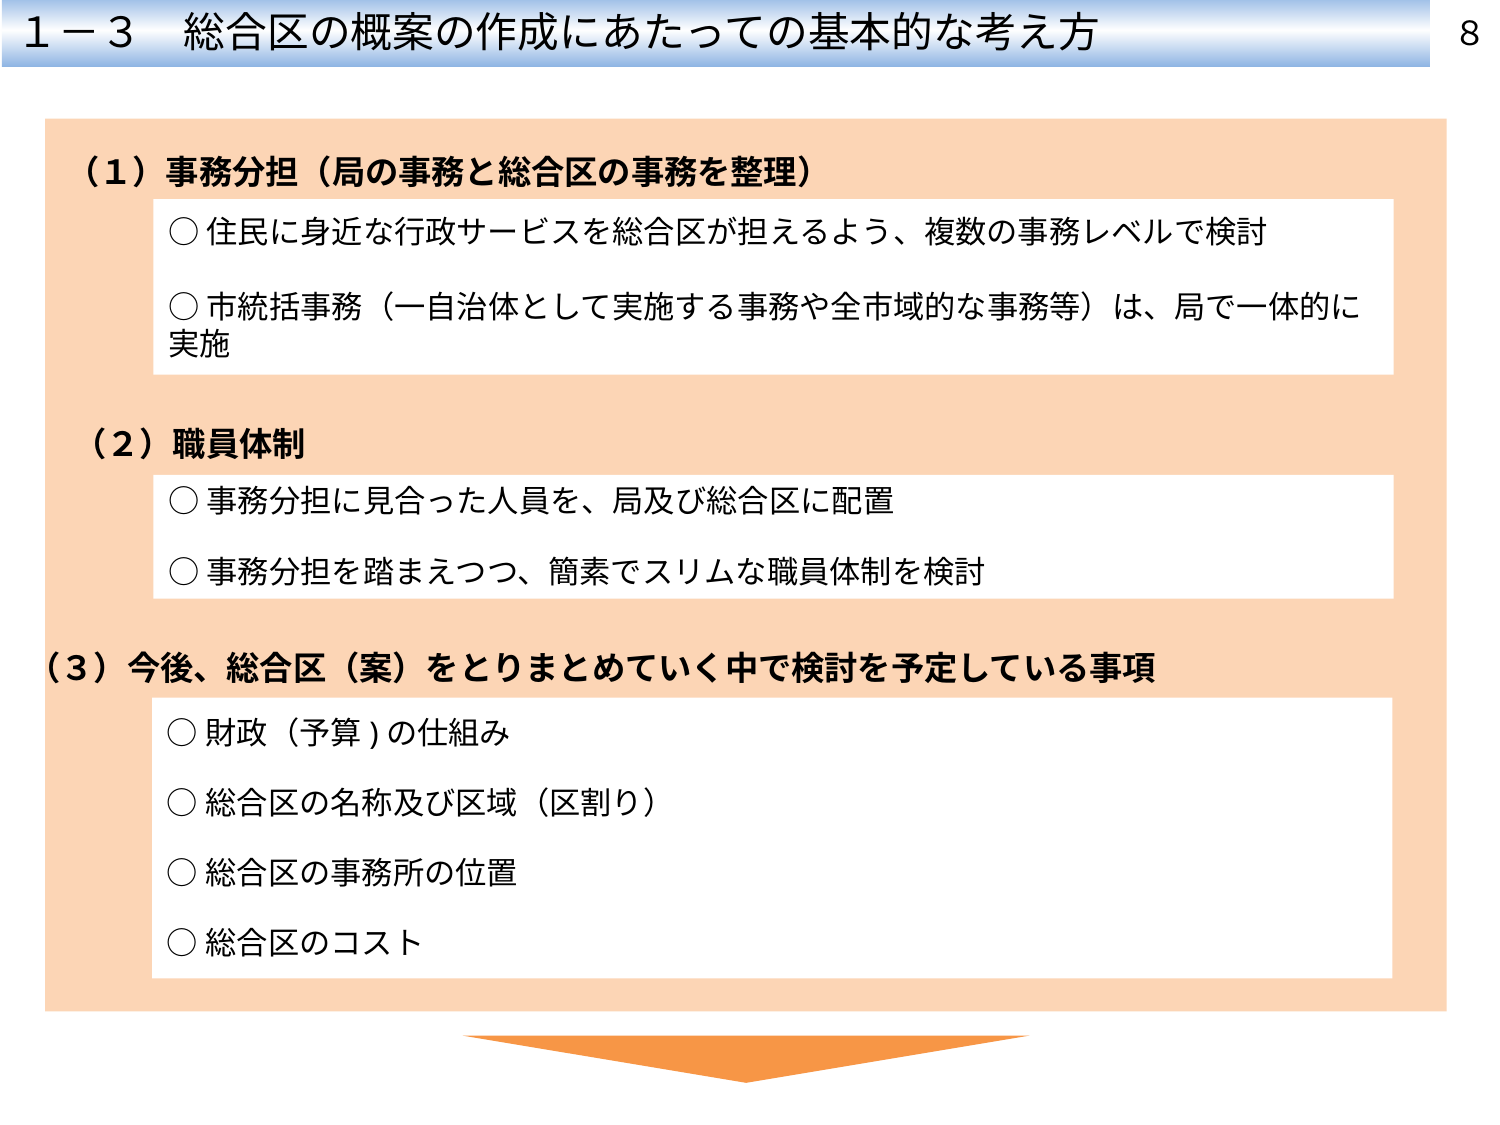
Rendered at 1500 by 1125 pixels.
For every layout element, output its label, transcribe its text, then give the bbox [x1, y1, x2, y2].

slide_number ８ [1153, 2, 1500, 62]
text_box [56, 416, 1395, 599]
text_box [460, 1033, 1032, 1085]
text_box [45, 118, 1447, 1012]
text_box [57, 143, 1394, 375]
text_box １－３ 総合区の概案の作成にあたっての基本的な考え方 [0, 0, 1432, 68]
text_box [59, 639, 1393, 979]
